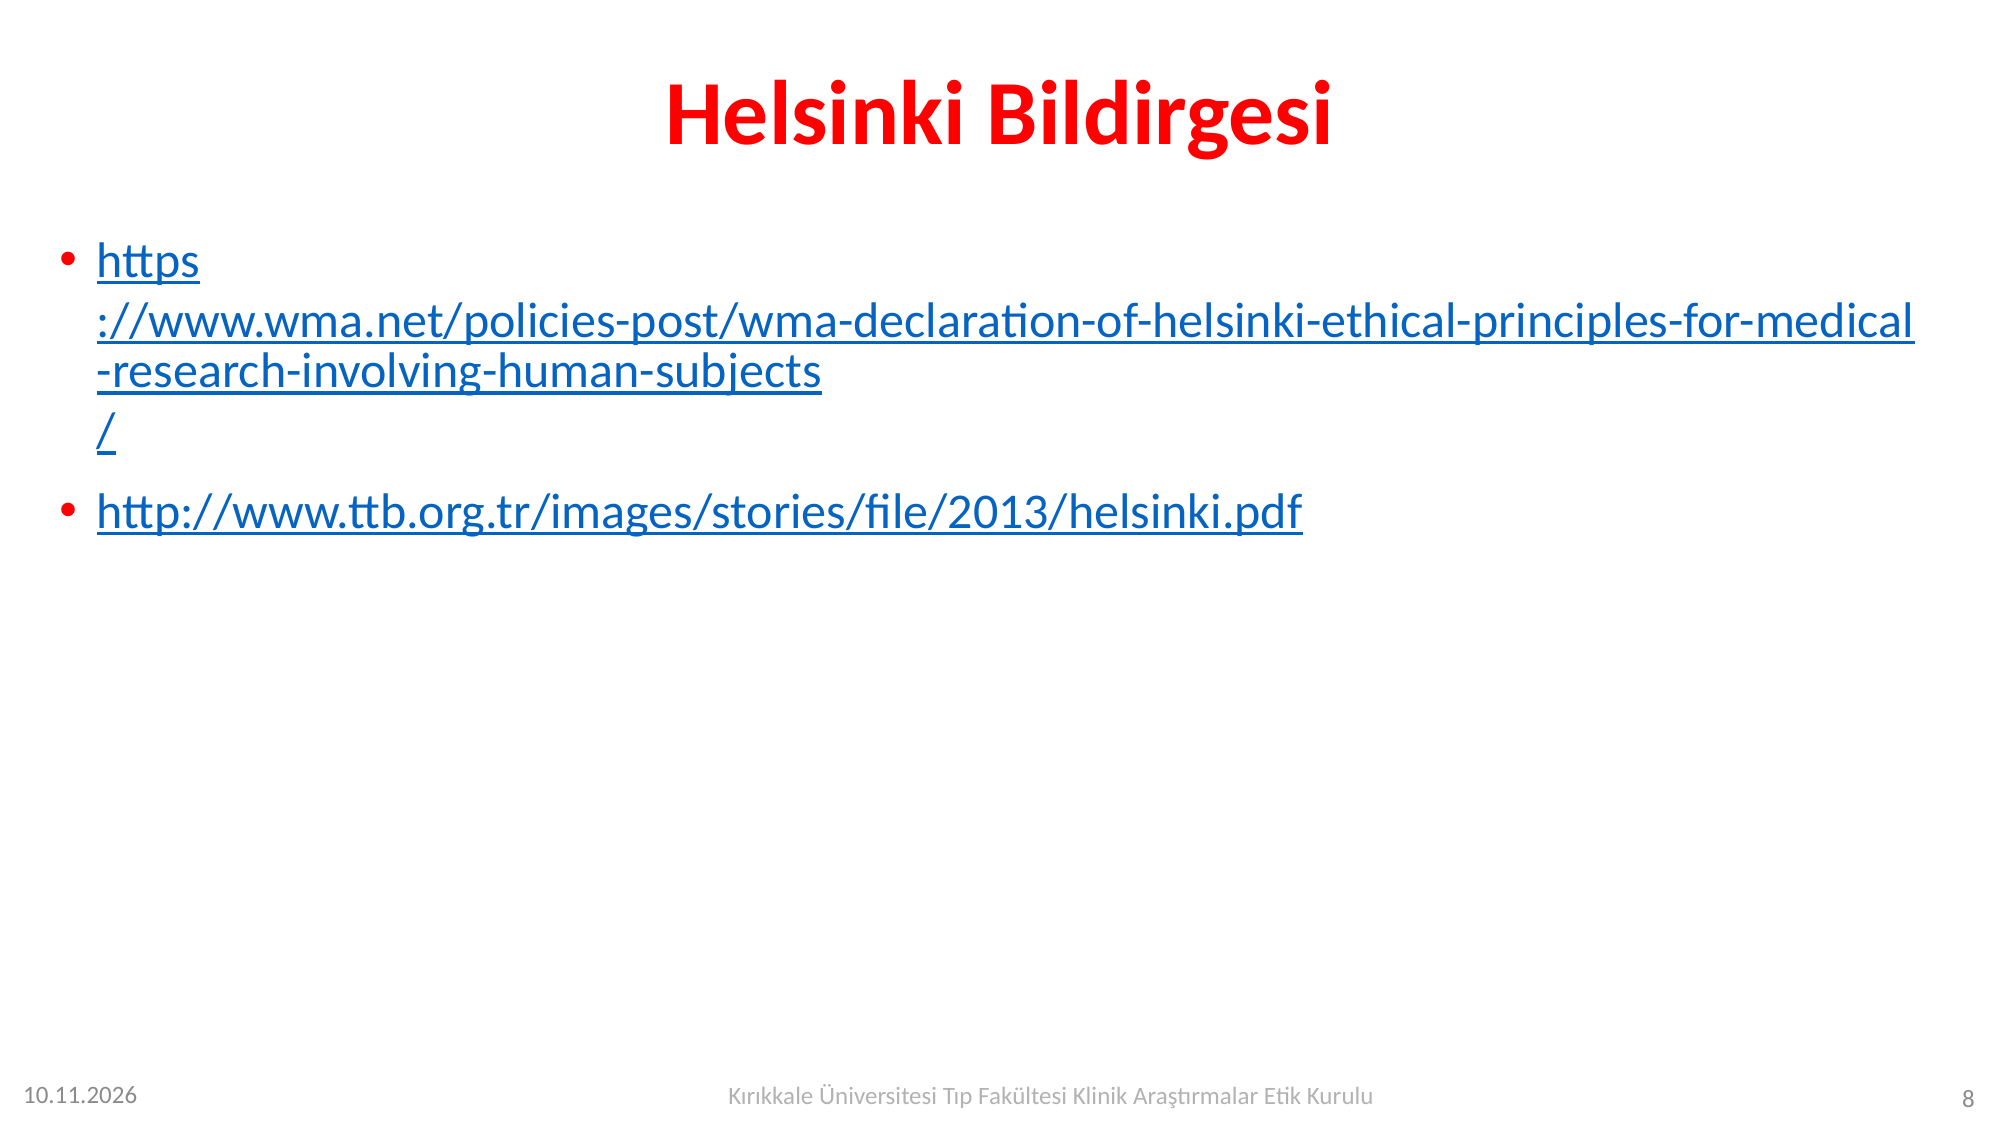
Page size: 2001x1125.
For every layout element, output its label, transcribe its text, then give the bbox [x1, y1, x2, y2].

title Helsinki Bildirgesi [137, 40, 1863, 190]
list https://www.wma.net/policies-post/wma-declaration-of-helsinki-ethical-principles-for-medical-research-involving-human-subjects/ http://www.ttb.org.tr/images/stories/file/2013/helsinki.pdf [44, 220, 1942, 1085]
slide_number 8 [1539, 1074, 1990, 1120]
footer Kırıkkale Üniversitesi Tıp Fakültesi Klinik Araştırmalar Etik Kurulu [662, 1065, 1441, 1125]
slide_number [8, 1066, 458, 1121]
